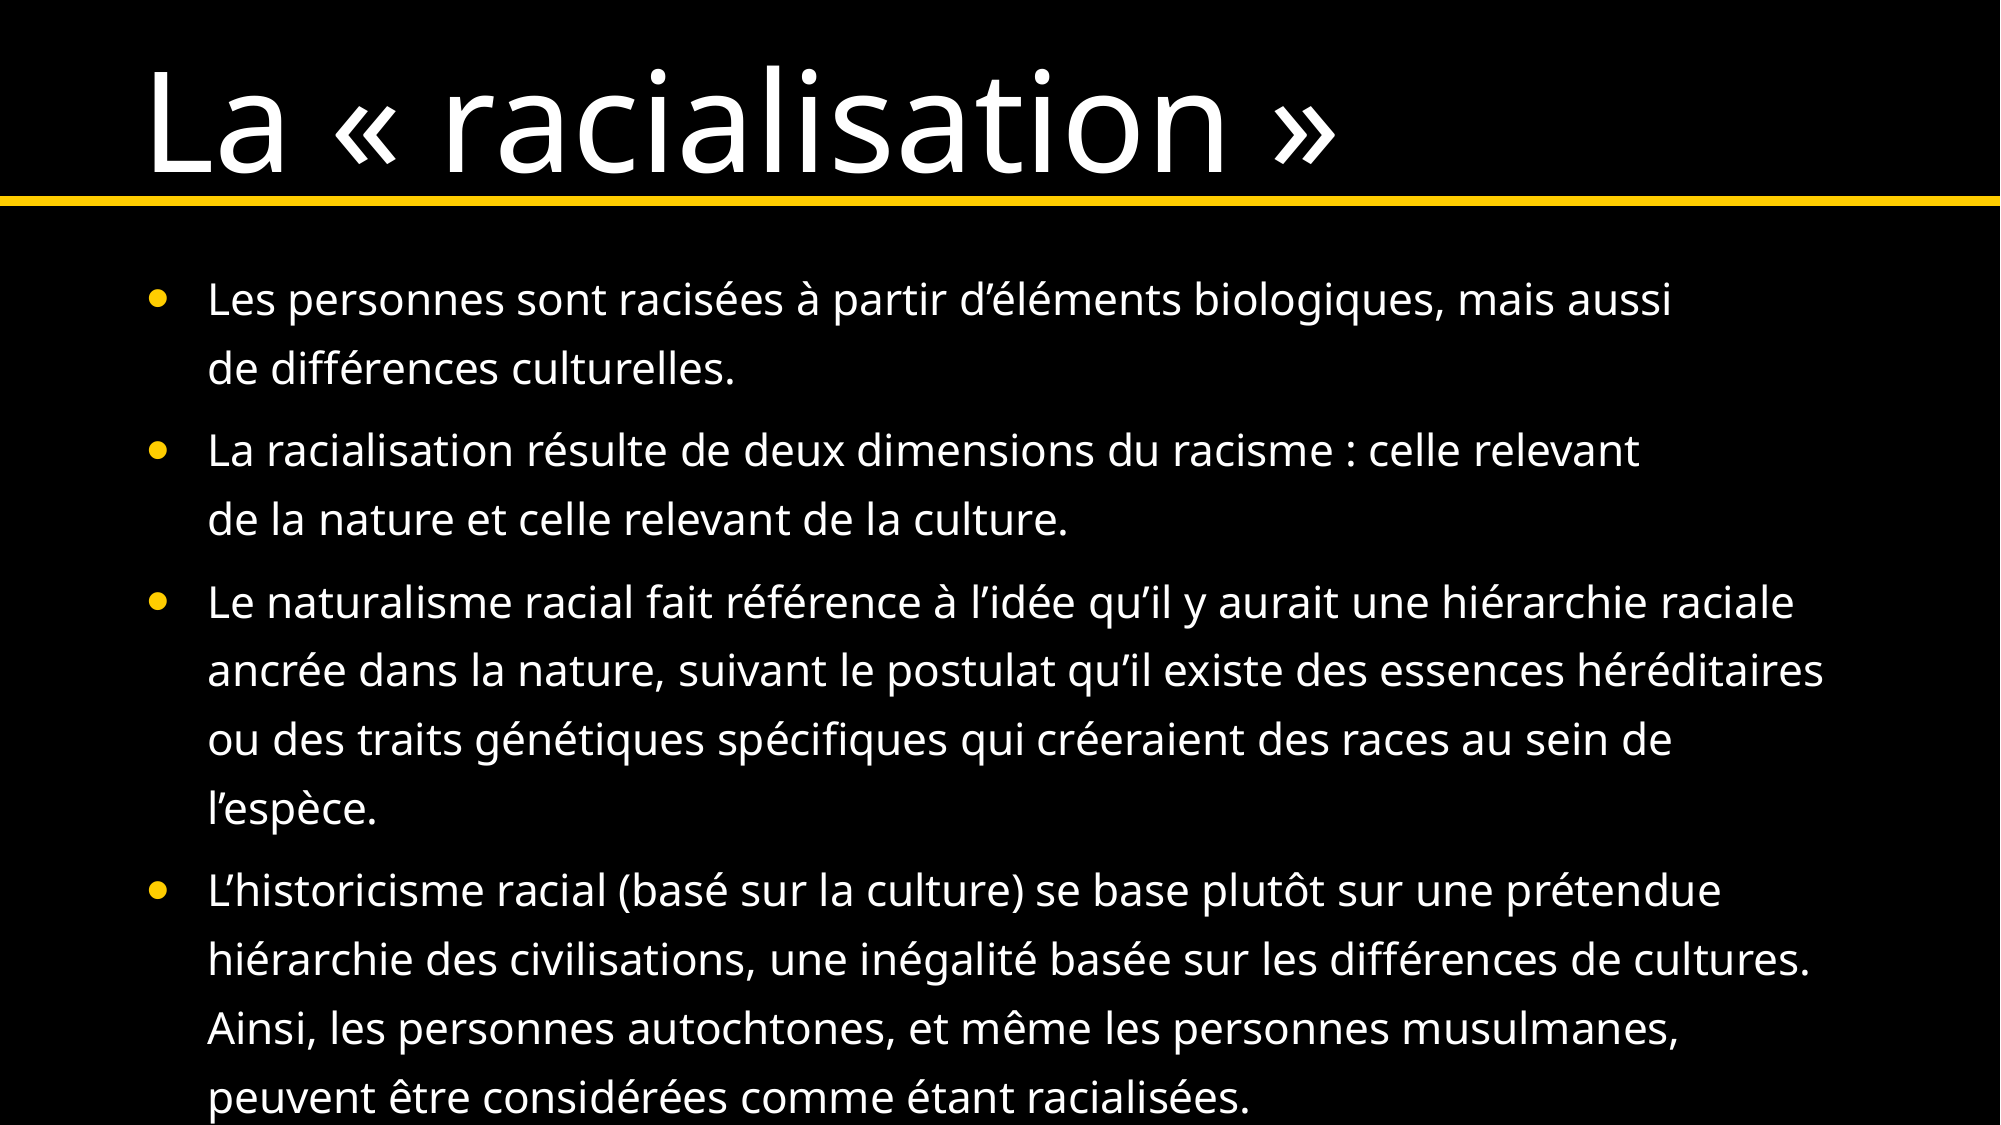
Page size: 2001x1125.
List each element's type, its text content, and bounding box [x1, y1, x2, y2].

text_box Les personnes sont racisées à partir d’éléments biologiques, mais aussi de différences culturelles. La racialisation résulte de deux dimensions du racisme : celle relevant de la nature et celle relevant de la culture. Le naturalisme racial fait référence à l’idée qu’il y aurait une hiérarchie raciale ancrée dans la nature, suivant le postulat qu’il existe des essences héréditaires ou des traits génétiques spécifiques qui créeraient des races au sein de l’espèce. L’historicisme racial (basé sur la culture) se base plutôt sur une prétendue hiérarchie des civilisations, une inégalité basée sur les différences de cultures. Ainsi, les personnes autochtones, et même les personnes musulmanes, peuvent être considérées comme étant racialisées. [138, 248, 1862, 1125]
text_box La « racialisation » [133, 24, 1712, 218]
